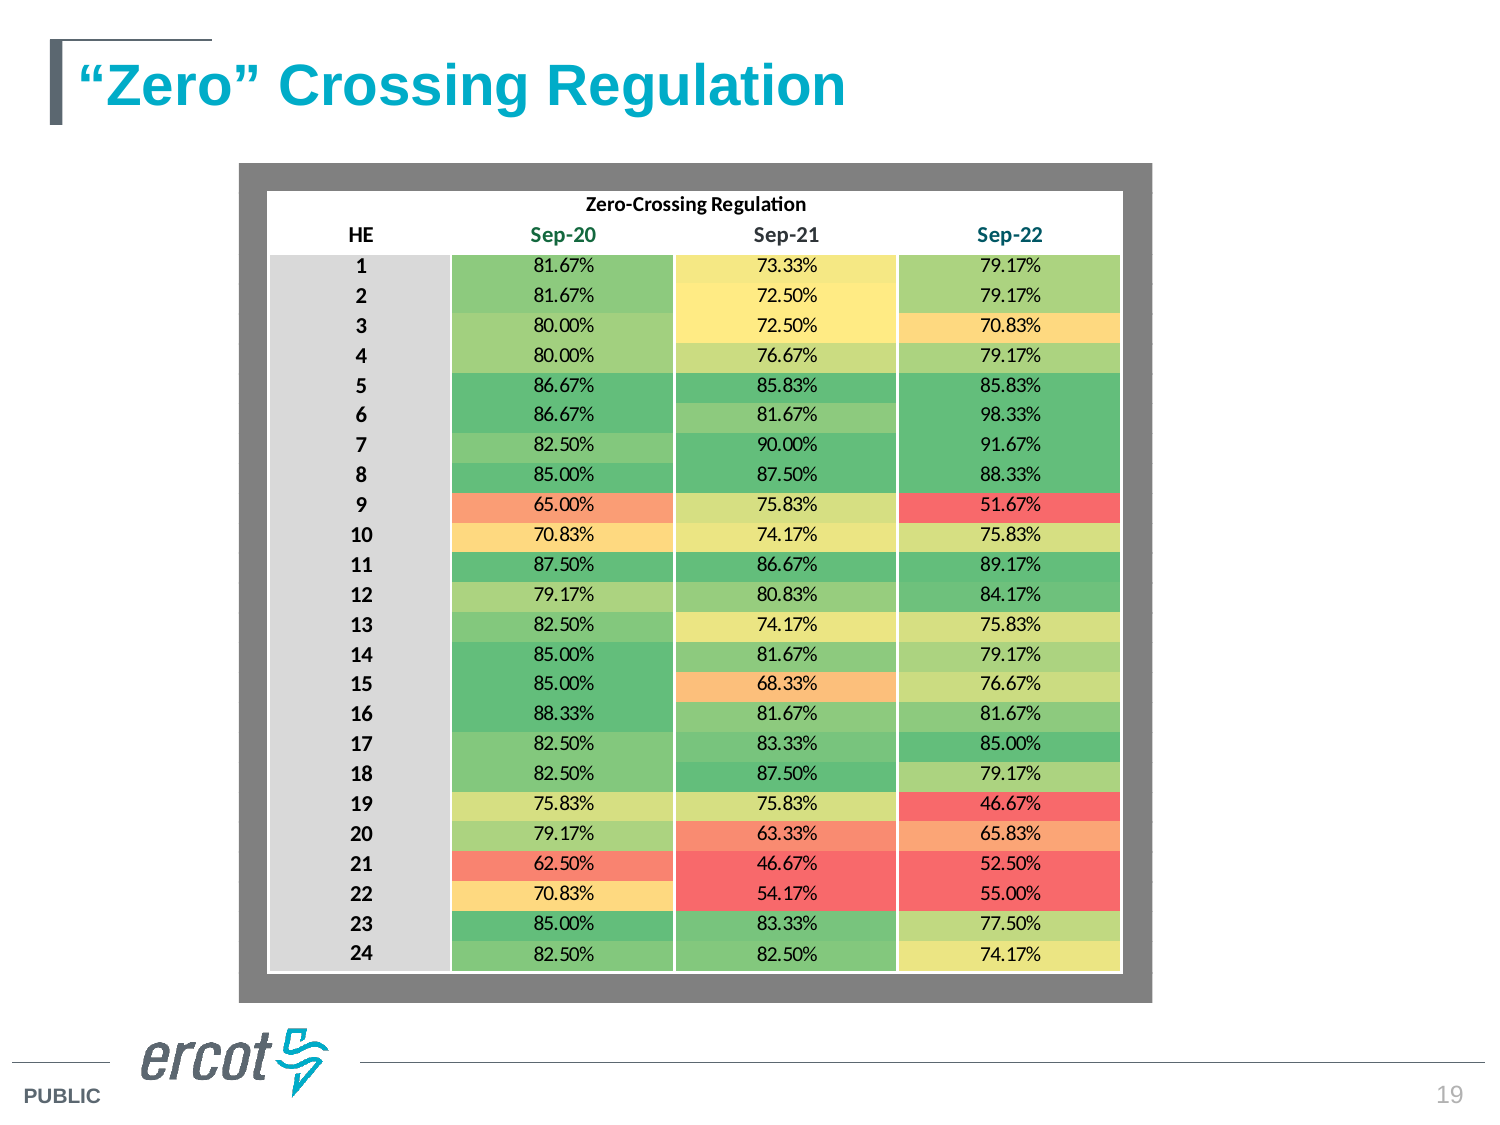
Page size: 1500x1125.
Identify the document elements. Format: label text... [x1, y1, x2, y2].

picture [237, 162, 1155, 1004]
title “Zero” Crossing Regulation [62, 39, 1450, 125]
picture [137, 1024, 332, 1100]
slide_number 19 [1412, 1076, 1488, 1112]
